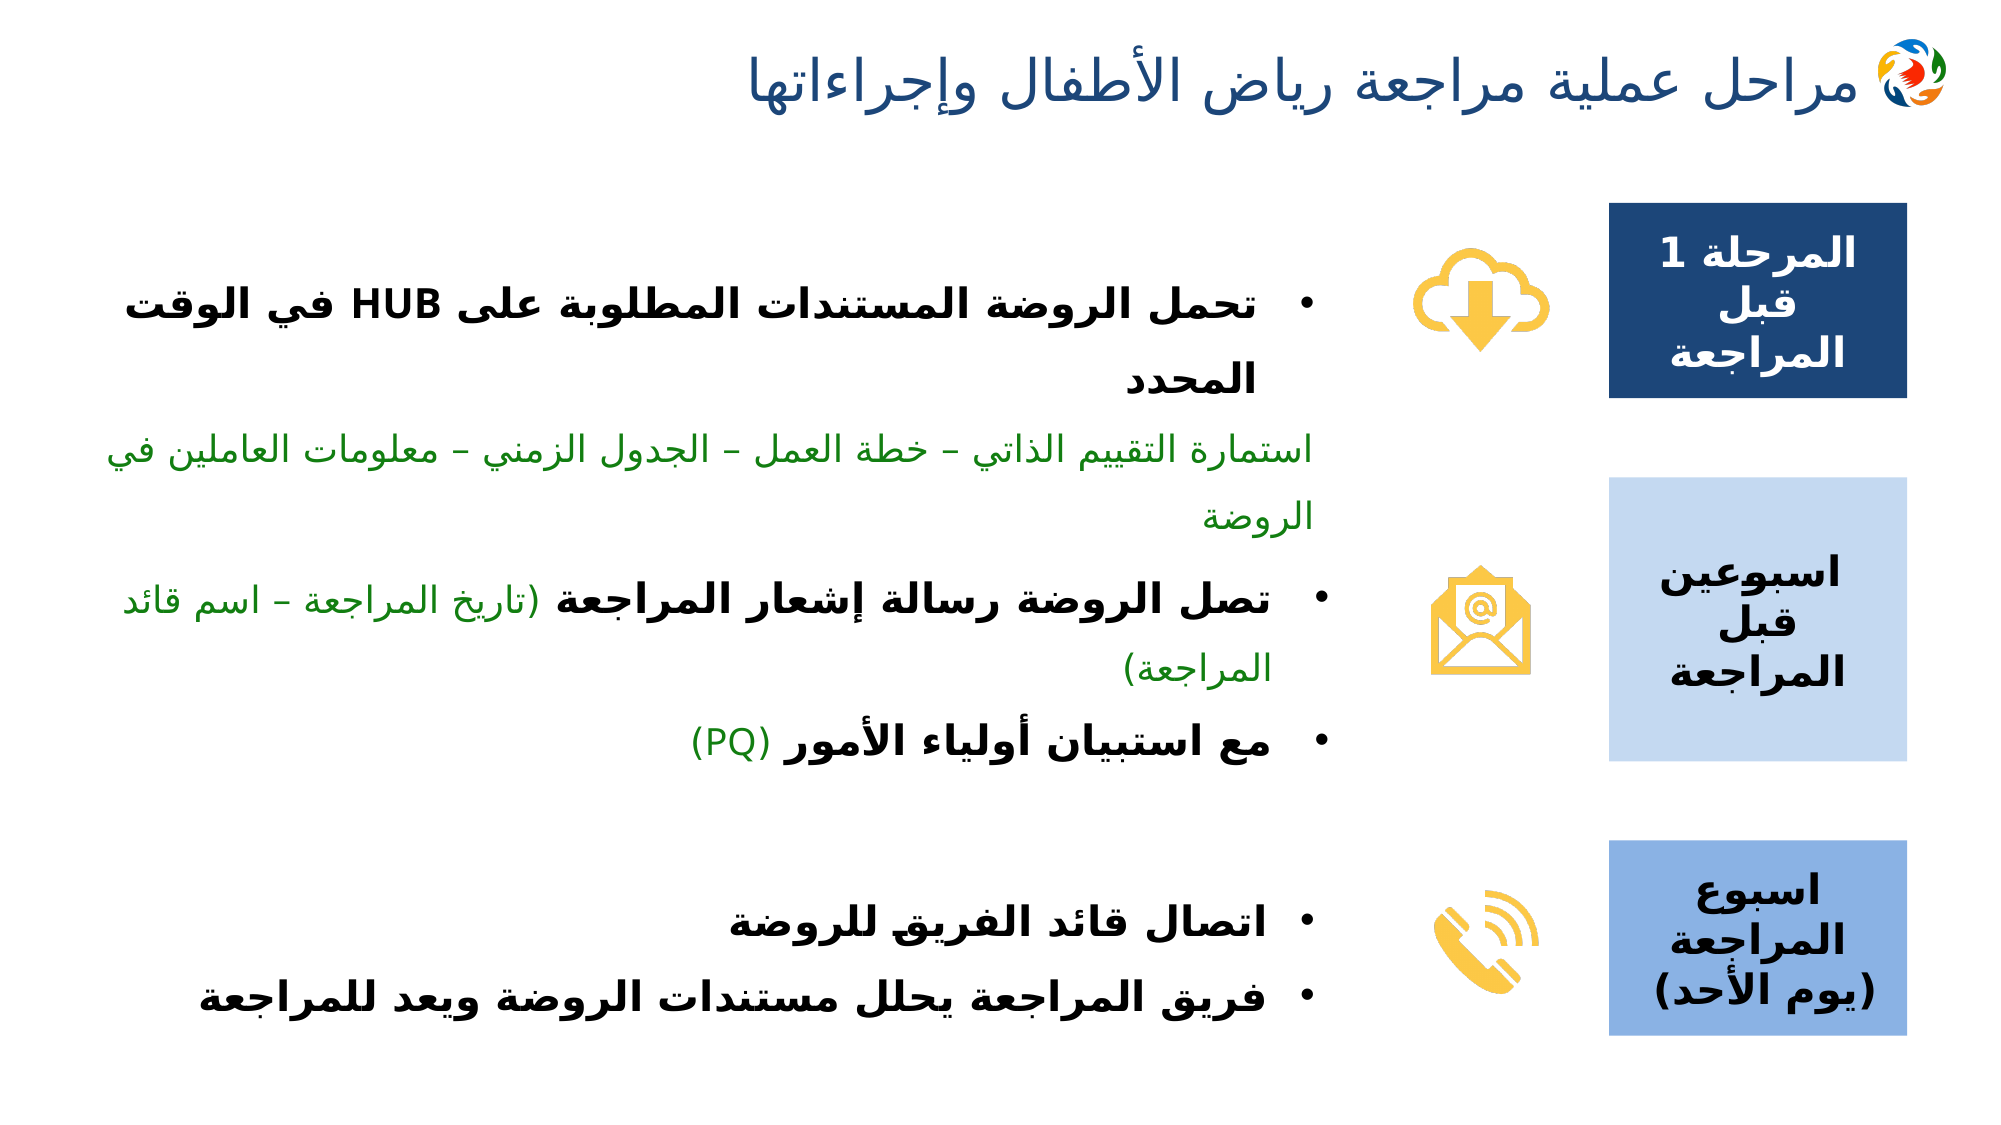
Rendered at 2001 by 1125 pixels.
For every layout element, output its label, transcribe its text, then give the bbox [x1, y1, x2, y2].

text_box اسبوع المراجعة (يوم الأحد) [1607, 839, 1909, 1037]
text_box اتصال قائد الفريق للروضة فريق المراجعة يحلل مستندات الروضة ويعد للمراجعة [160, 862, 1330, 1027]
text_box تصل الروضة رسالة إشعار المراجعة (تاريخ المراجعة – اسم قائد المراجعة) مع استبيان أولياء الأمور (PQ) [0, 539, 1344, 772]
picture [1409, 866, 1561, 1018]
picture [1420, 559, 1541, 679]
picture [1409, 229, 1552, 372]
text_box المرحلة 1 قبل المراجعة [1607, 201, 1909, 400]
picture [1878, 39, 1946, 107]
title مراحل عملية مراجعة رياض الأطفال وإجراءاتها [123, 21, 1877, 144]
text_box اسبوعين قبل المراجعة [1607, 476, 1909, 763]
text_box تحمل الروضة المستندات المطلوبة على HUB في الوقت المحدد استمارة التقييم الذاتي – خطة العمل – الجدول الزمني – معلومات العاملين في الروضة [74, 244, 1330, 539]
